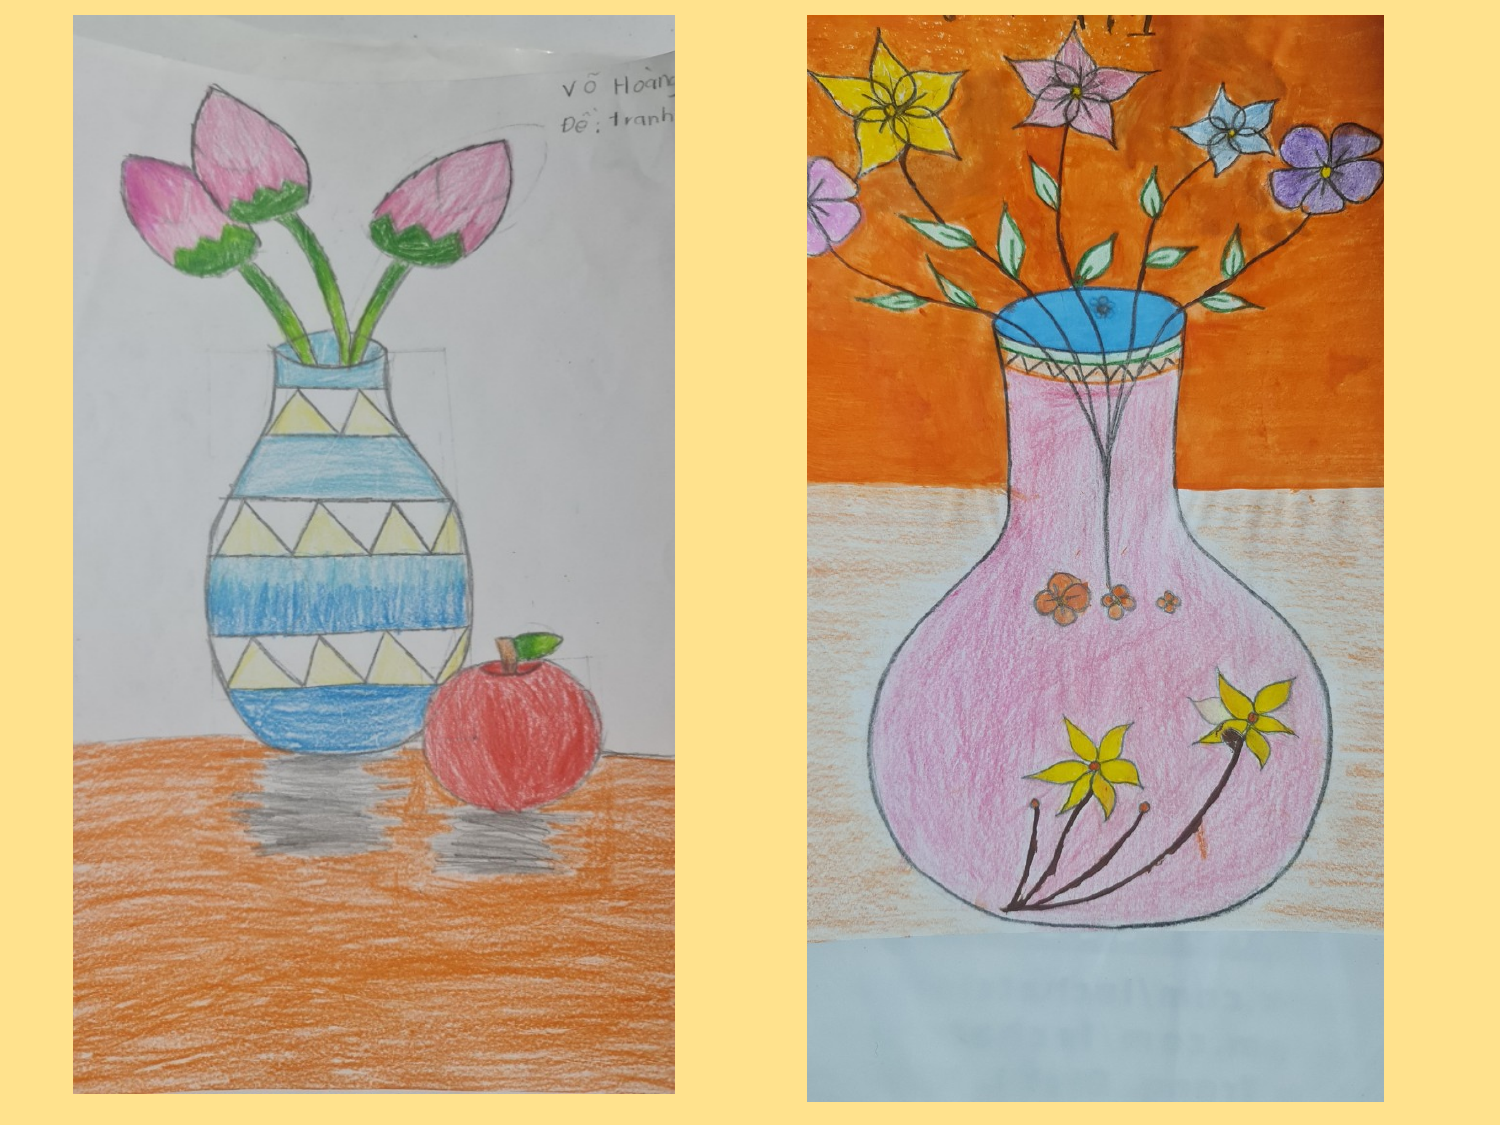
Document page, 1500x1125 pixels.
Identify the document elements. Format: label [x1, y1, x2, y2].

picture [807, 15, 1384, 1102]
list [73, 15, 675, 1094]
